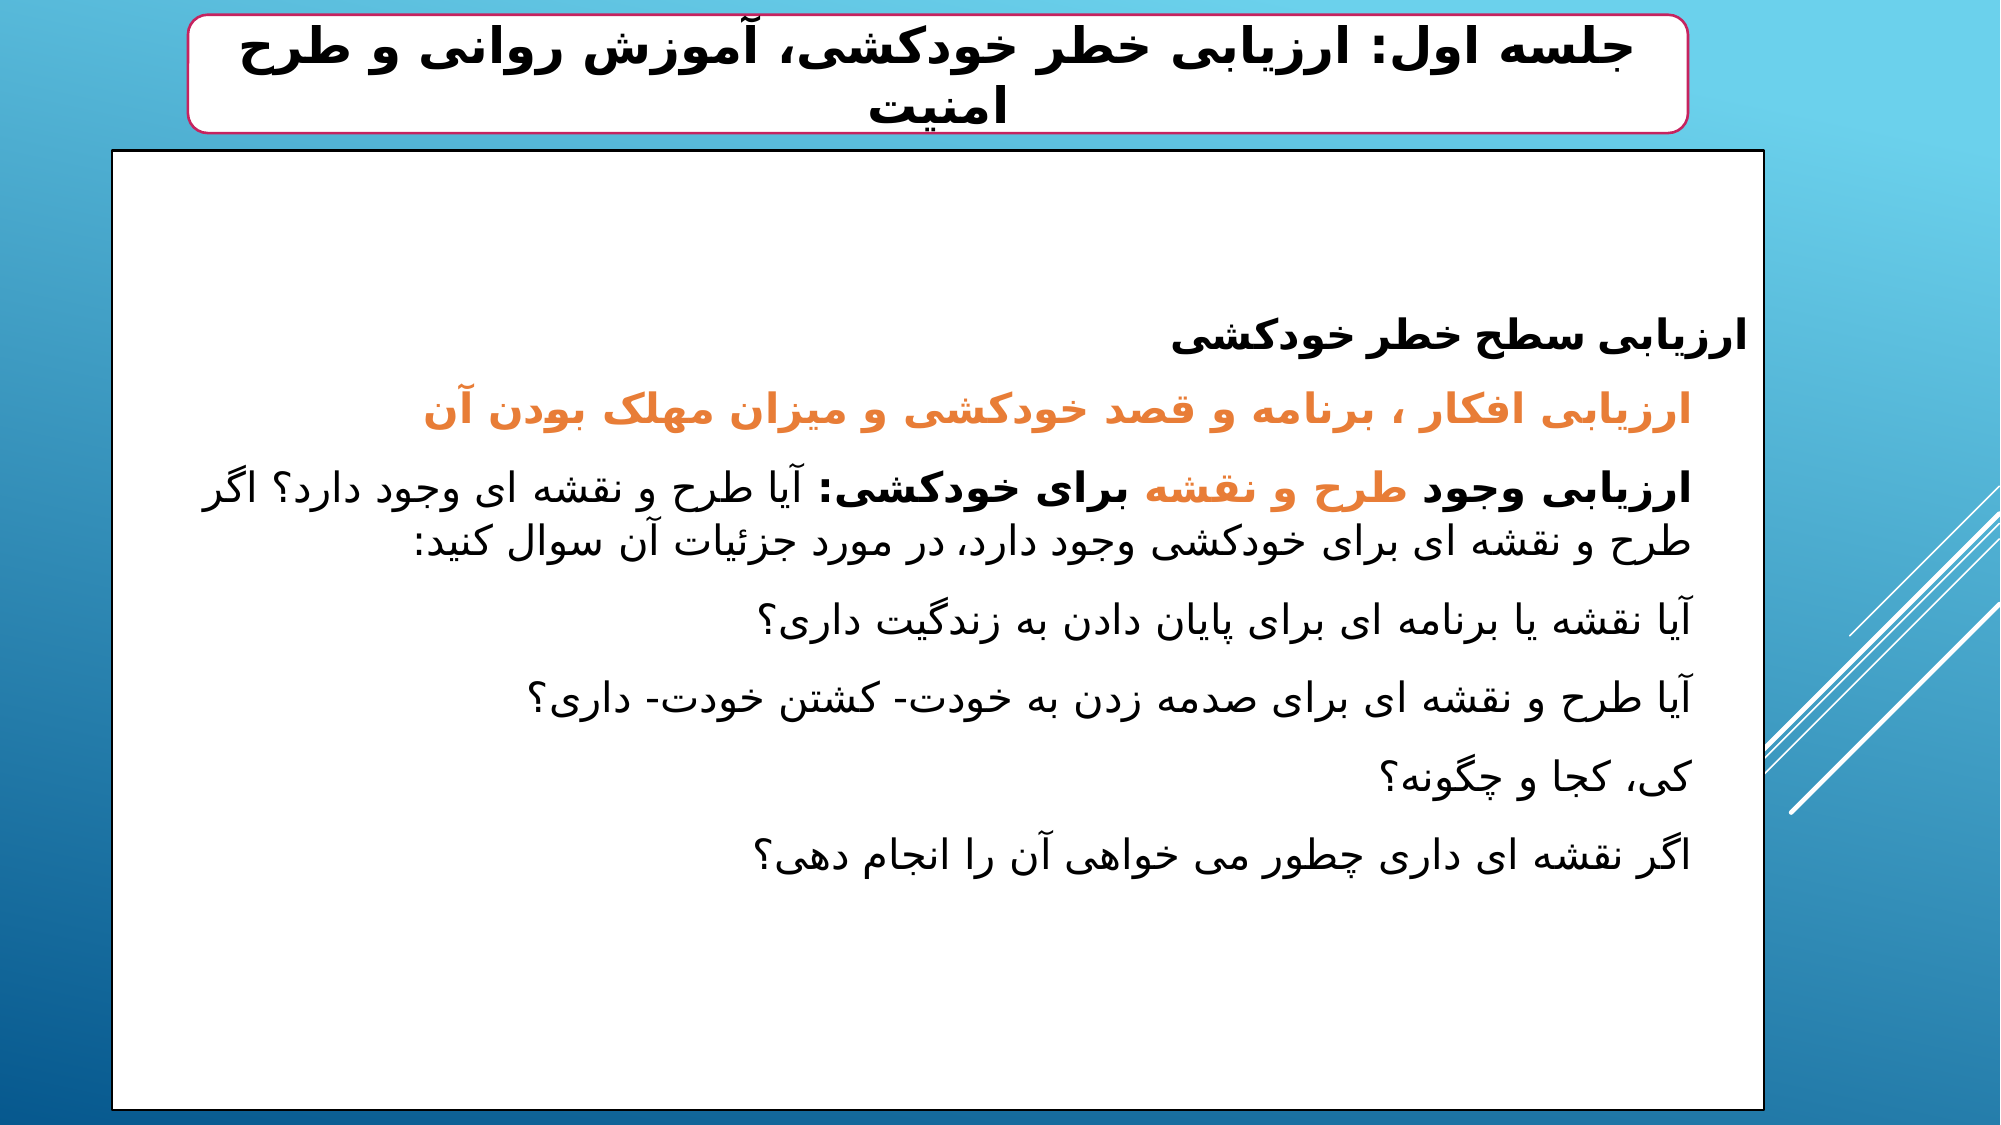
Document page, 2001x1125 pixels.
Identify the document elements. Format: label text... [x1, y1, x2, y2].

text_box جلسه اول: ارزیابی خطر خودکشی، آموزش روانی و طرح امنیت [186, 13, 1690, 135]
list ارزیابی سطح خطر خودکشی ارزیابی افکار ، برنامه و قصد خودکشی و میزان مهلک بودن آن ارزیابی وجود طرح و نقشه برای خودکشی: آیا طرح و نقشه ای وجود دارد؟ اگر طرح و نقشه ای برای خودکشی وجود دارد، در مورد جزئیات آن سوال کنید: آیا نقشه یا برنامه ای برای پایان دادن به زندگیت داری؟ آیا طرح و نقشه ای برای صدمه زدن به خودت- کشتن خودت- داری؟ کی، کجا و چگونه؟ اگر نقشه ای داری چطور می خواهی آن را انجام دهی؟ [111, 149, 1765, 1111]
